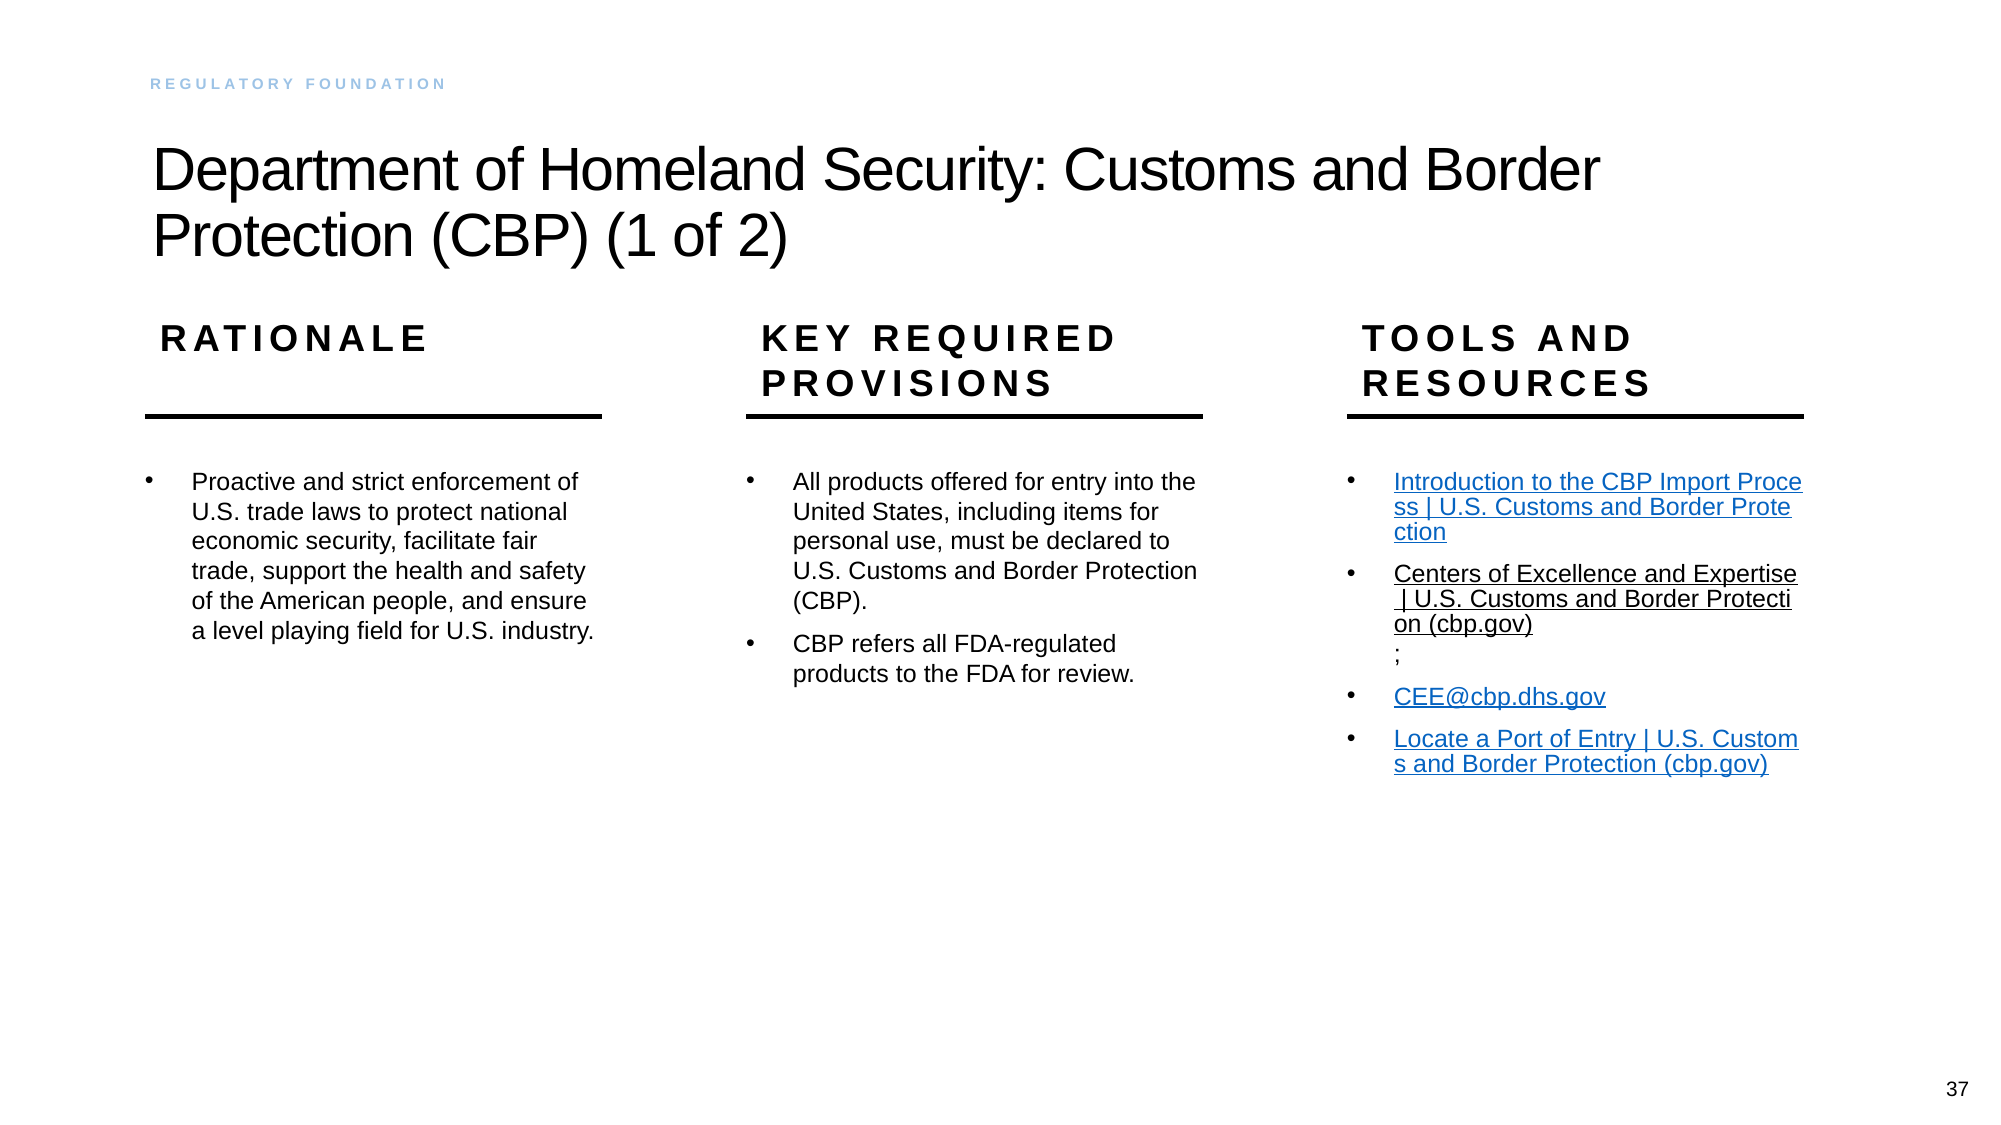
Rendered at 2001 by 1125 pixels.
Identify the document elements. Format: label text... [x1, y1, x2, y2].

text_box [746, 306, 1232, 795]
title Department of Homeland Security: Customs and Border Protection (CBP) (1 of 2) [137, 59, 1863, 278]
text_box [1346, 306, 1804, 806]
text_box Regulatory Foundation [150, 76, 701, 110]
text_box 37 [1604, 1068, 1984, 1109]
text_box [144, 306, 602, 647]
